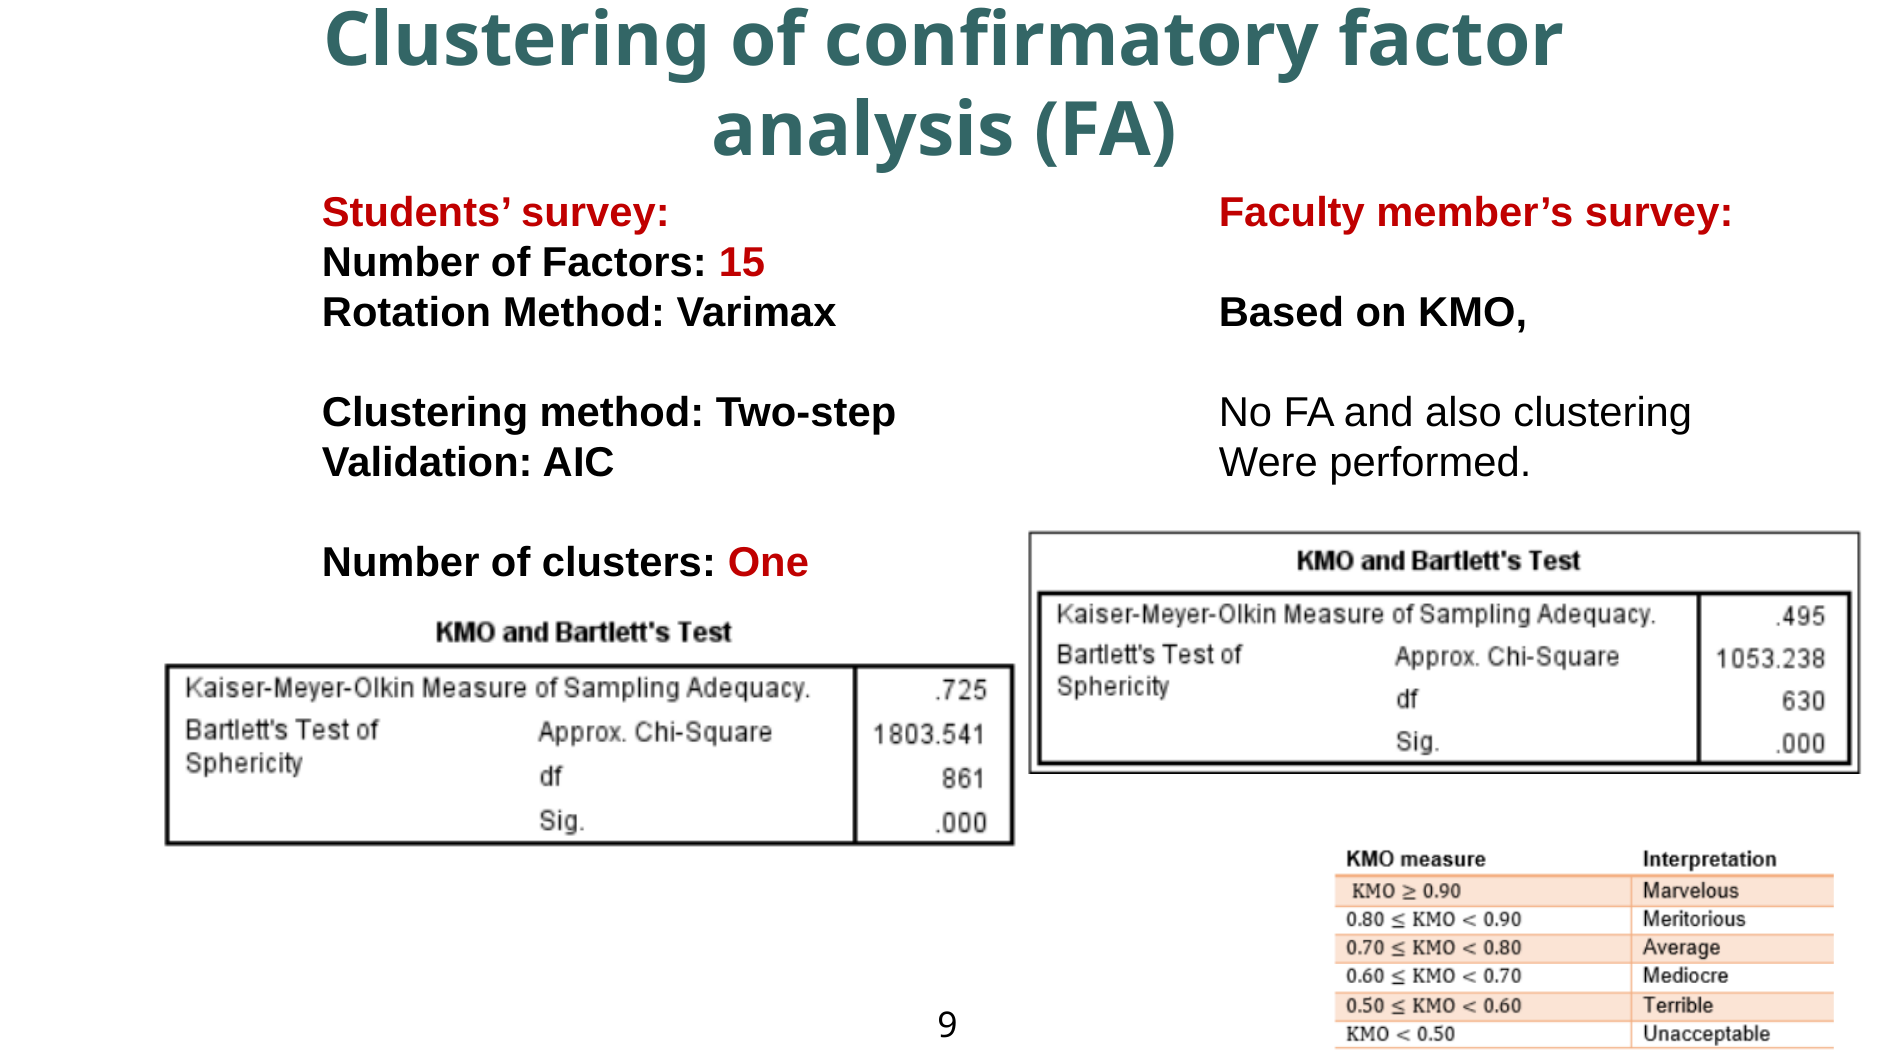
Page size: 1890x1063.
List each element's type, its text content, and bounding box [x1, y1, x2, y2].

text_box Faculty member’s survey: Based on KMO, No FA and also clustering Were performed. [1203, 177, 1753, 493]
picture [1251, 833, 1864, 1063]
text_box Students’ survey: Number of Factors: 15 Rotation Method: Varimax Clustering method: Two-step Validation: AIC Number of clusters: One [306, 177, 916, 600]
title Clustering of confirmatory factor analysis (FA) [154, 61, 1734, 100]
slide_number ‹#› [726, 991, 1168, 1028]
picture [155, 519, 1890, 898]
